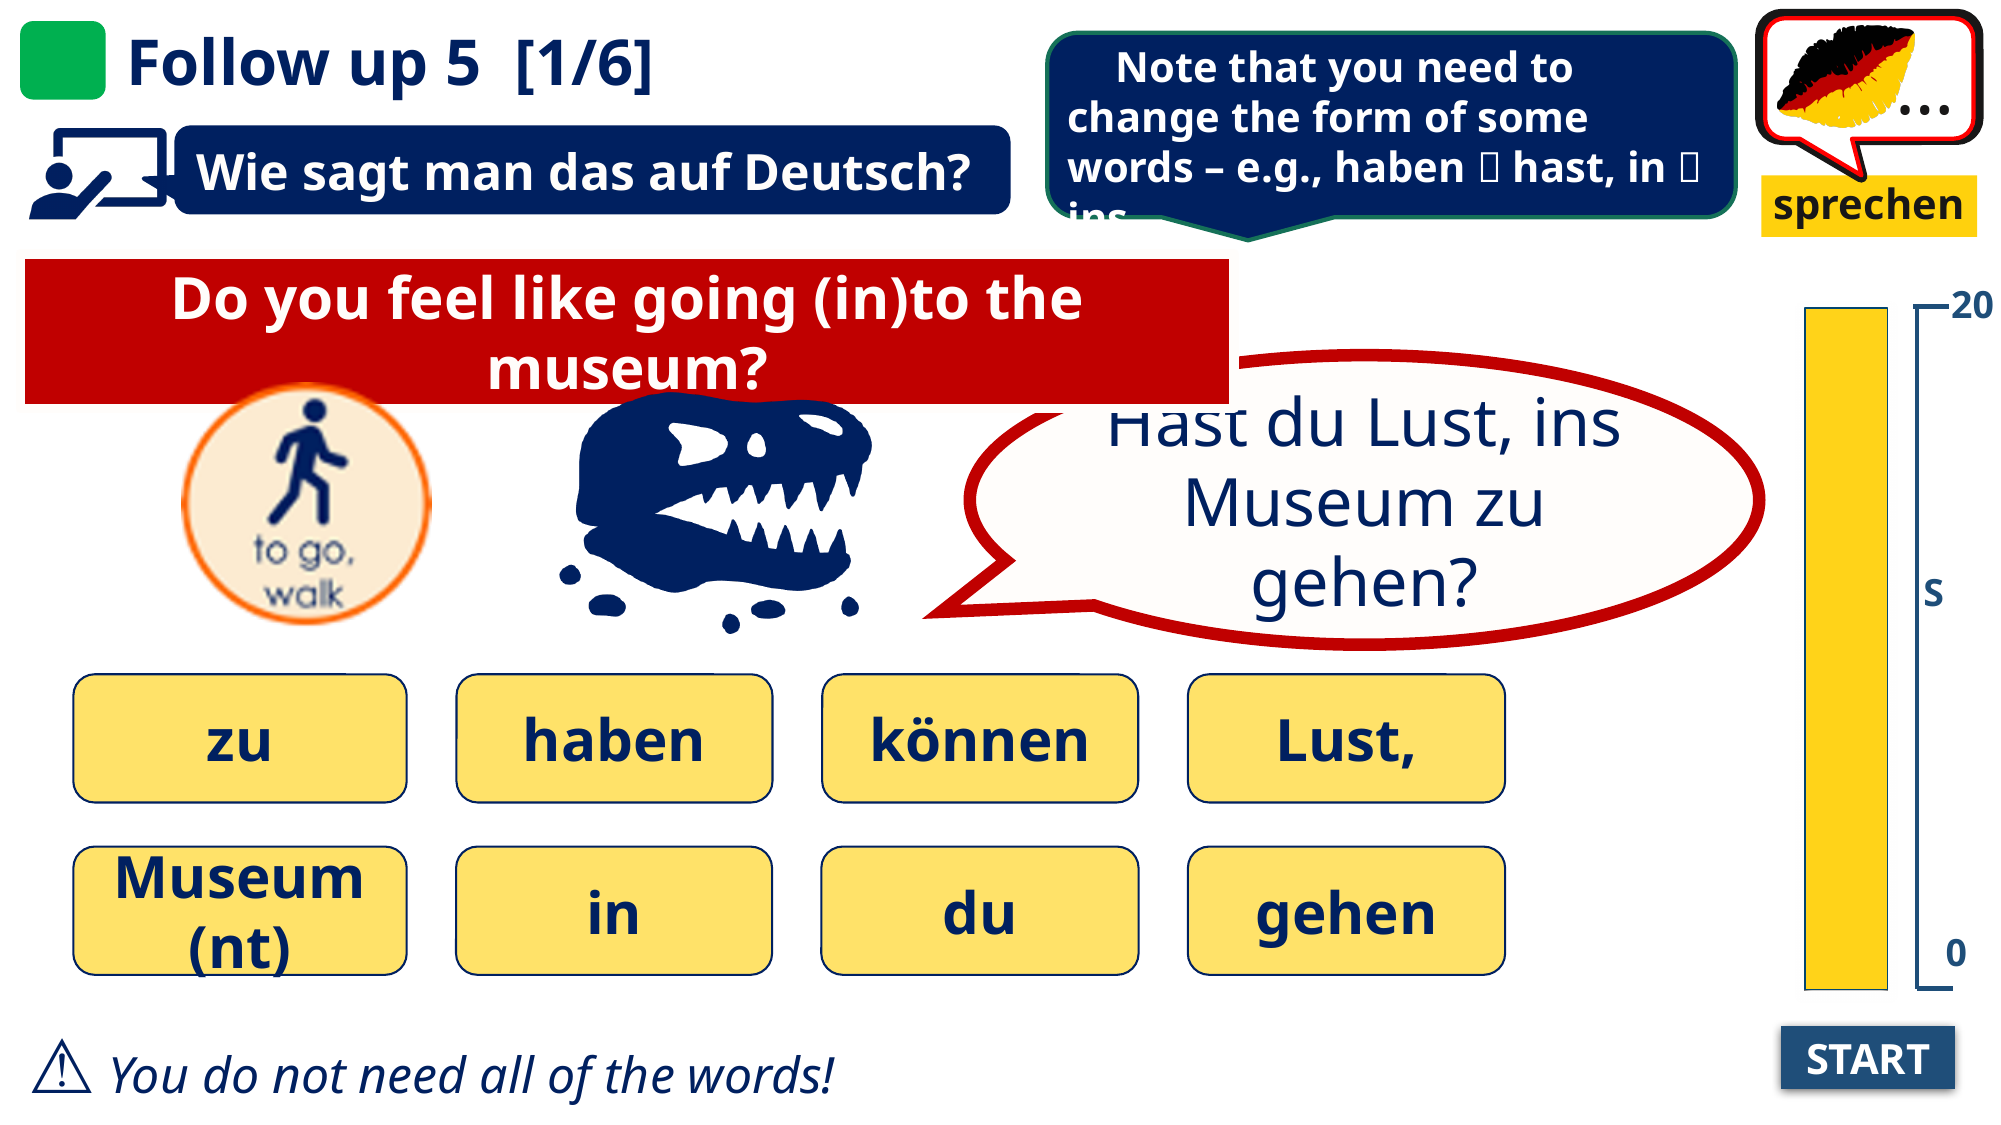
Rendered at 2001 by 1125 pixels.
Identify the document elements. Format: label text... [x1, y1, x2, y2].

text_box START [1781, 1026, 1956, 1090]
text_box 20 [1936, 273, 2000, 334]
text_box gehen [1187, 846, 1506, 975]
text_box Hast du Lust, ins Museum zu gehen? [941, 355, 1760, 645]
text_box du [821, 846, 1139, 975]
text_box S [1921, 561, 2000, 621]
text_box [1047, 32, 1736, 218]
picture [22, 98, 173, 249]
text_box zu [73, 674, 407, 803]
text_box [178, 125, 1008, 215]
text_box Wie sagt man das auf Deutsch? [181, 133, 1041, 209]
text_box [20, 21, 106, 96]
title Follow up 5 [1/6] [111, 23, 1097, 108]
text_box ⚠ You do not need all of the words! [13, 1011, 1195, 1117]
text_box S [1908, 561, 1912, 621]
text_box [1761, 14, 1978, 139]
text_box in [456, 846, 773, 975]
text_box [1804, 307, 1888, 990]
text_box haben [456, 674, 773, 803]
text_box Museum (nt) [73, 846, 407, 975]
picture [549, 341, 883, 675]
text_box 0 [1930, 921, 2000, 982]
text_box Do you feel like going (in)to the museum? [20, 253, 1235, 409]
text_box Lust, [1187, 674, 1506, 803]
text_box sprechen [1761, 175, 1978, 237]
text_box können [822, 674, 1139, 803]
picture [181, 382, 432, 639]
